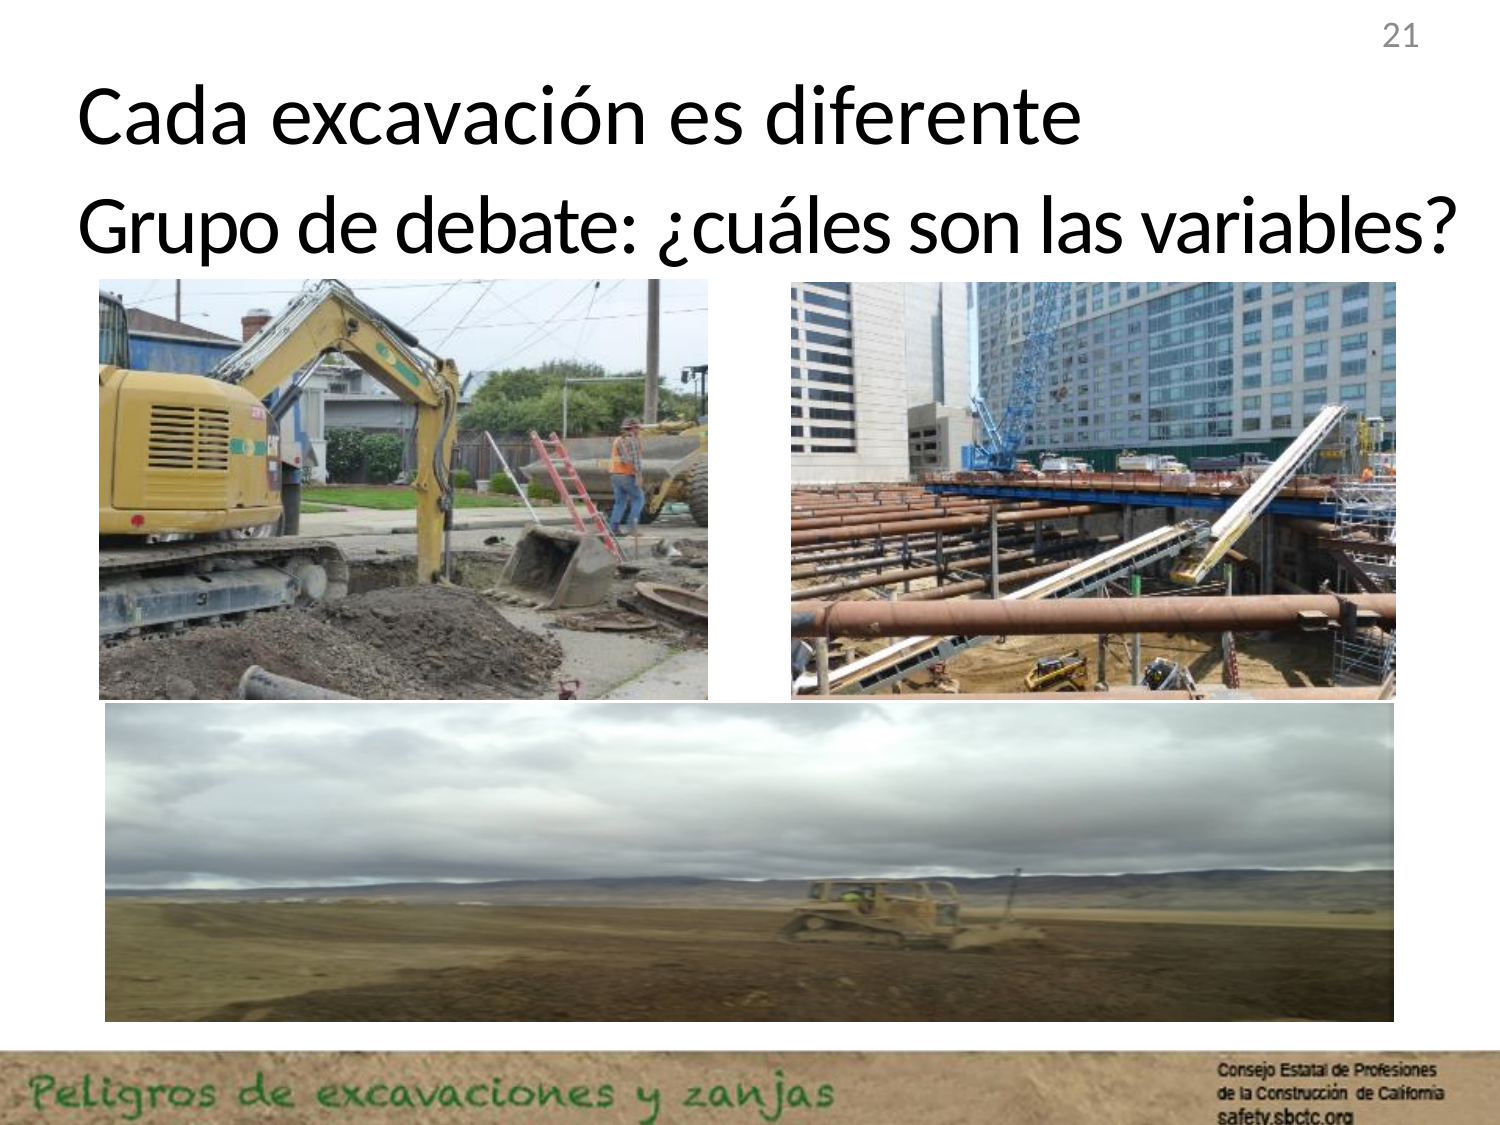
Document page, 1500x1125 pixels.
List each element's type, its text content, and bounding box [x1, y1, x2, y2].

picture [0, 1050, 1500, 1125]
text_box Grupo de debate: ¿cuáles son las variables? [62, 162, 1500, 278]
text_box 21 [1367, 2, 1500, 63]
title Cada excavación es diferente [62, 45, 1150, 162]
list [99, 279, 709, 701]
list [791, 282, 1396, 701]
picture [105, 702, 1394, 1022]
